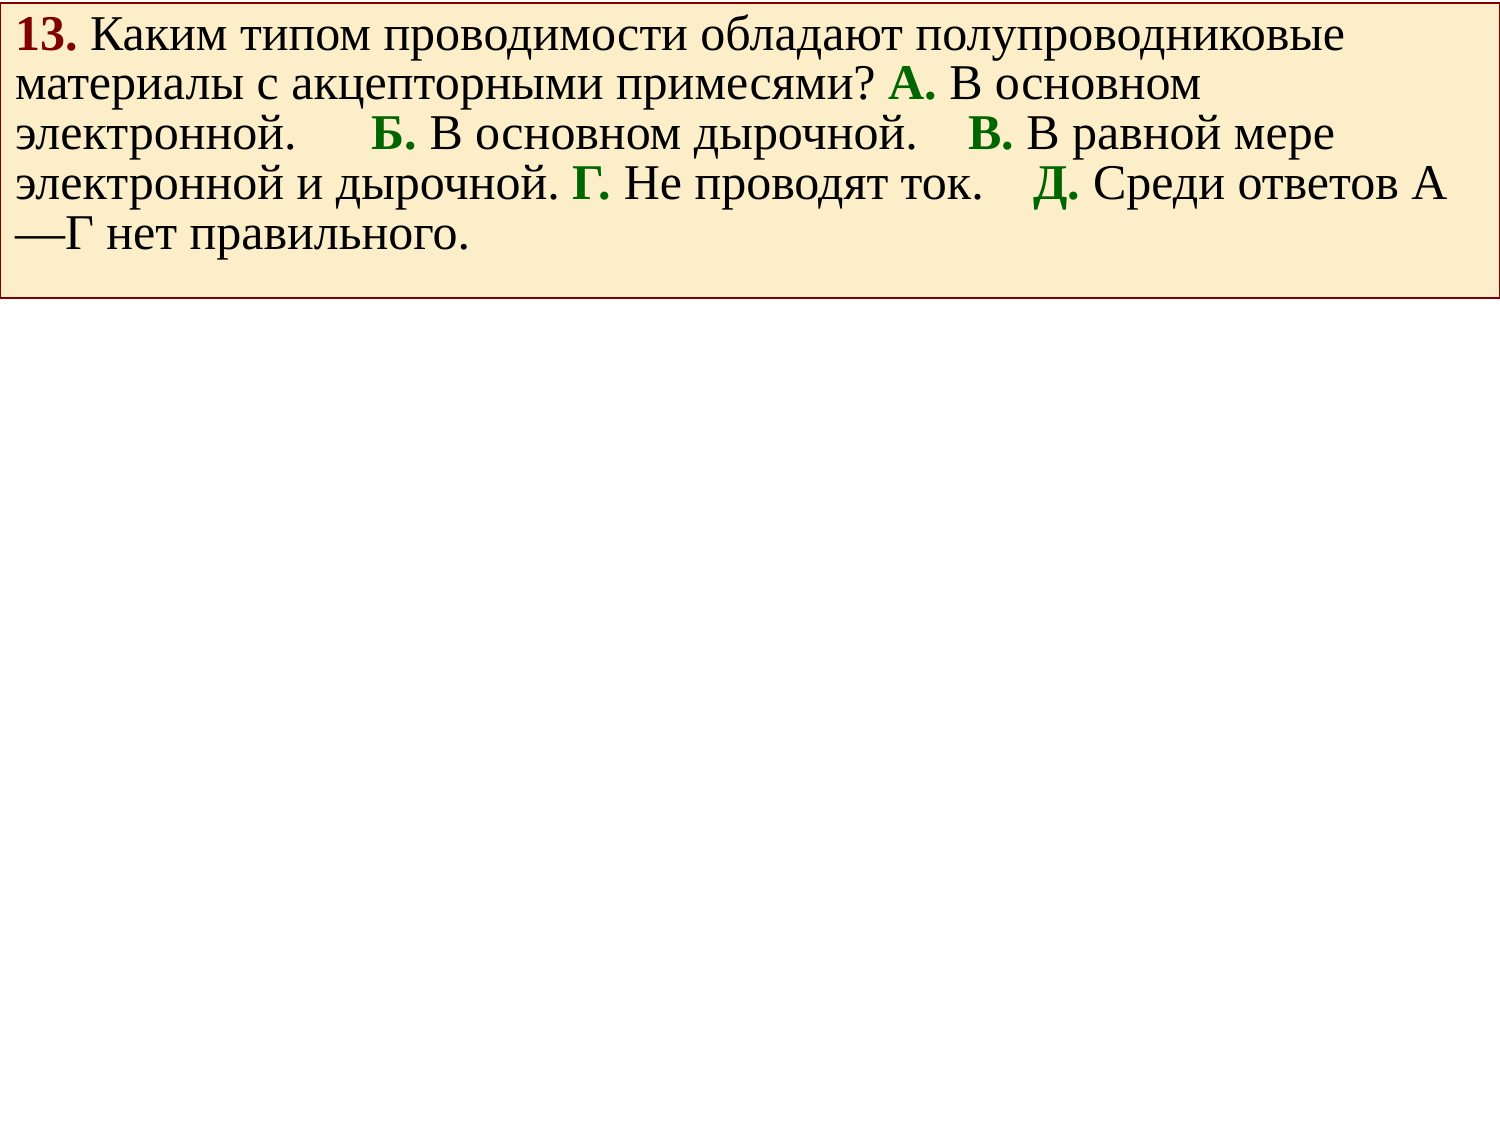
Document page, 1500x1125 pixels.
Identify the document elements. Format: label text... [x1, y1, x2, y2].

text_box 13. Каким типом проводимости обладают полупроводниковые материалы с акцепторными примесями? А. В основном электронной. Б. В основном дырочной. В. В равной мере электронной и дырочной. Г. Не проводят ток. Д. Среди ответов А—Г нет правильного. [0, 2, 1500, 299]
